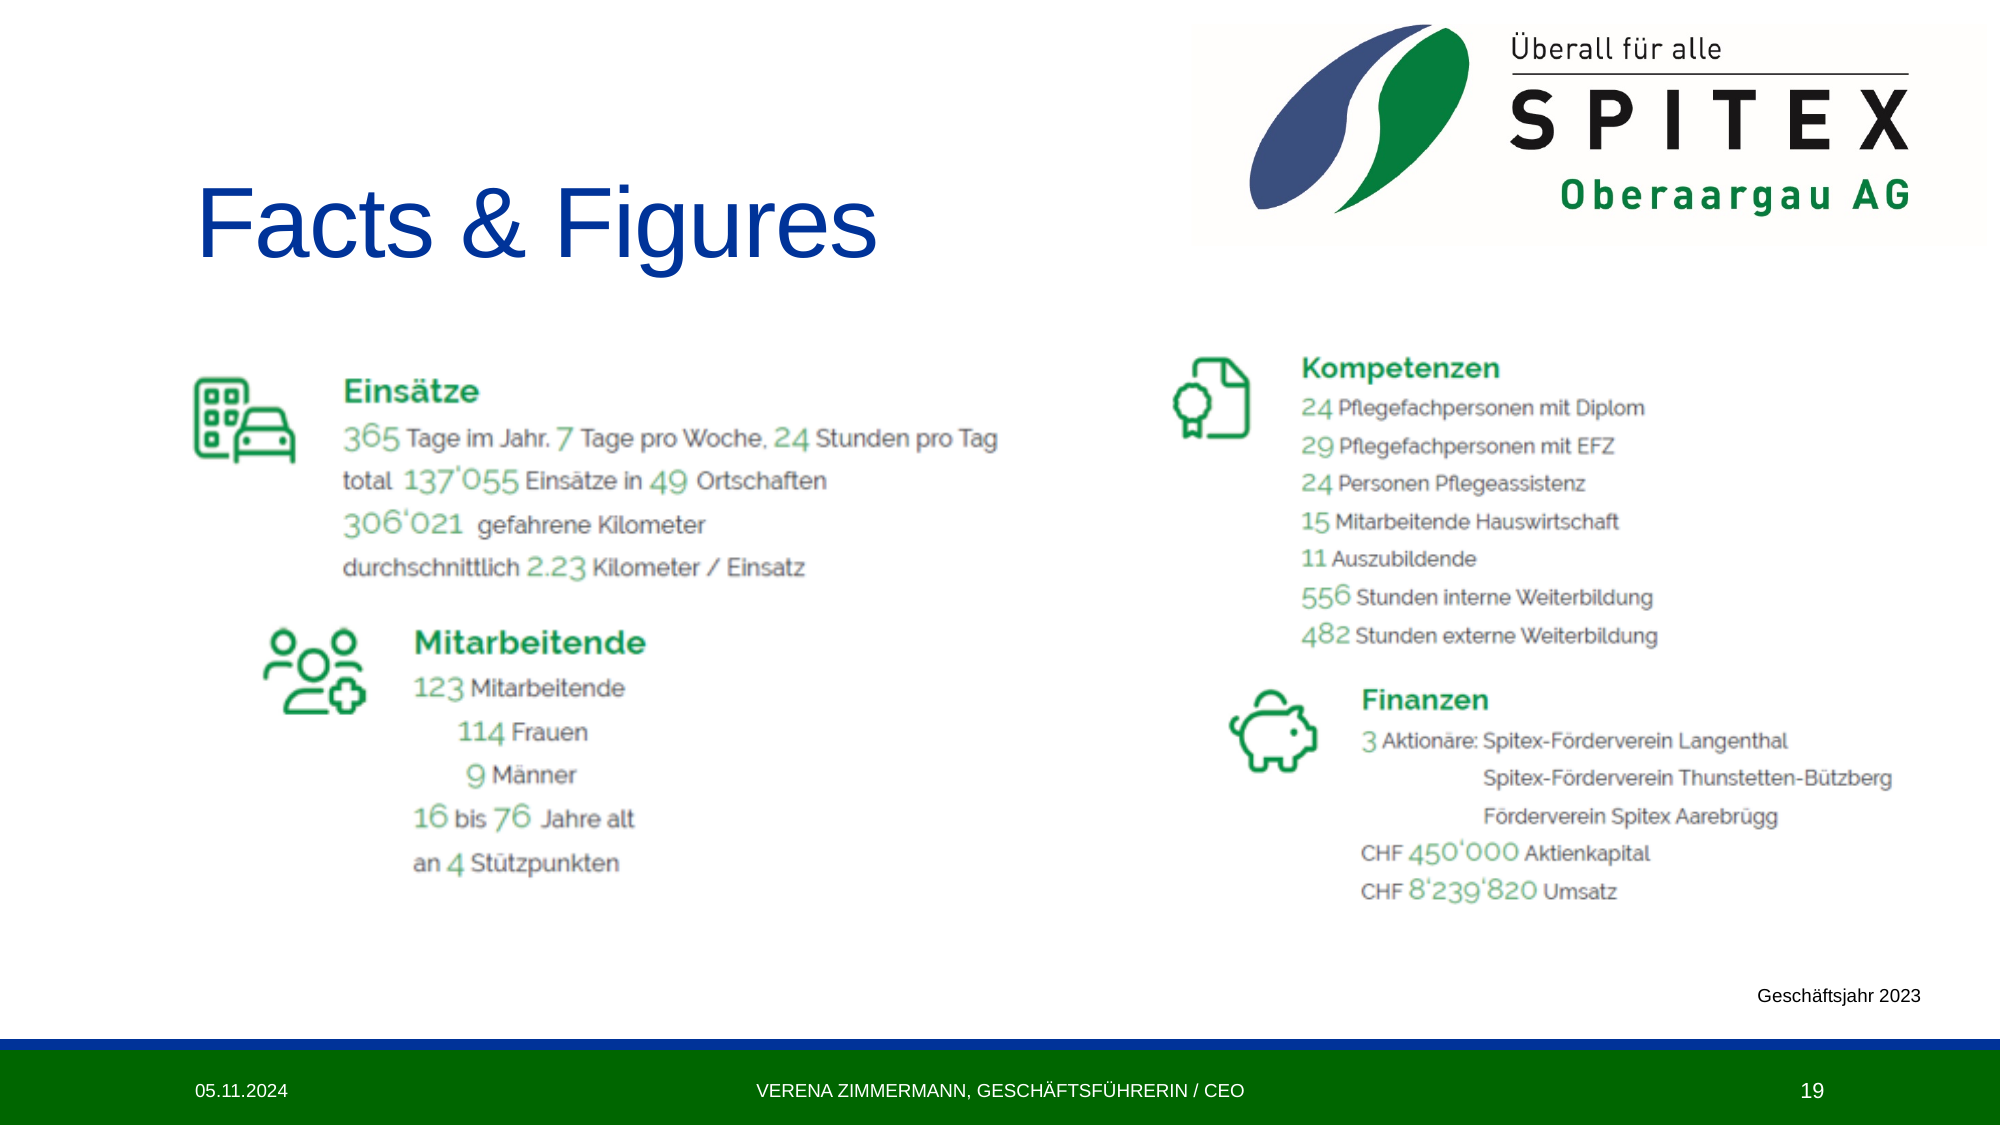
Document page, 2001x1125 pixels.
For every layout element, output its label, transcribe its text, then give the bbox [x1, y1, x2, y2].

picture [1191, 24, 1987, 246]
picture [155, 332, 1016, 905]
text_box Geschäftsjahr 2023 [1688, 976, 1991, 1036]
picture [1153, 332, 1909, 929]
slide_number 19 [1624, 1059, 1840, 1120]
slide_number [180, 1059, 586, 1120]
footer Verena Zimmermann, Geschäftsführerin / CEO [604, 1059, 1396, 1120]
title Facts & Figures [180, 47, 1830, 285]
